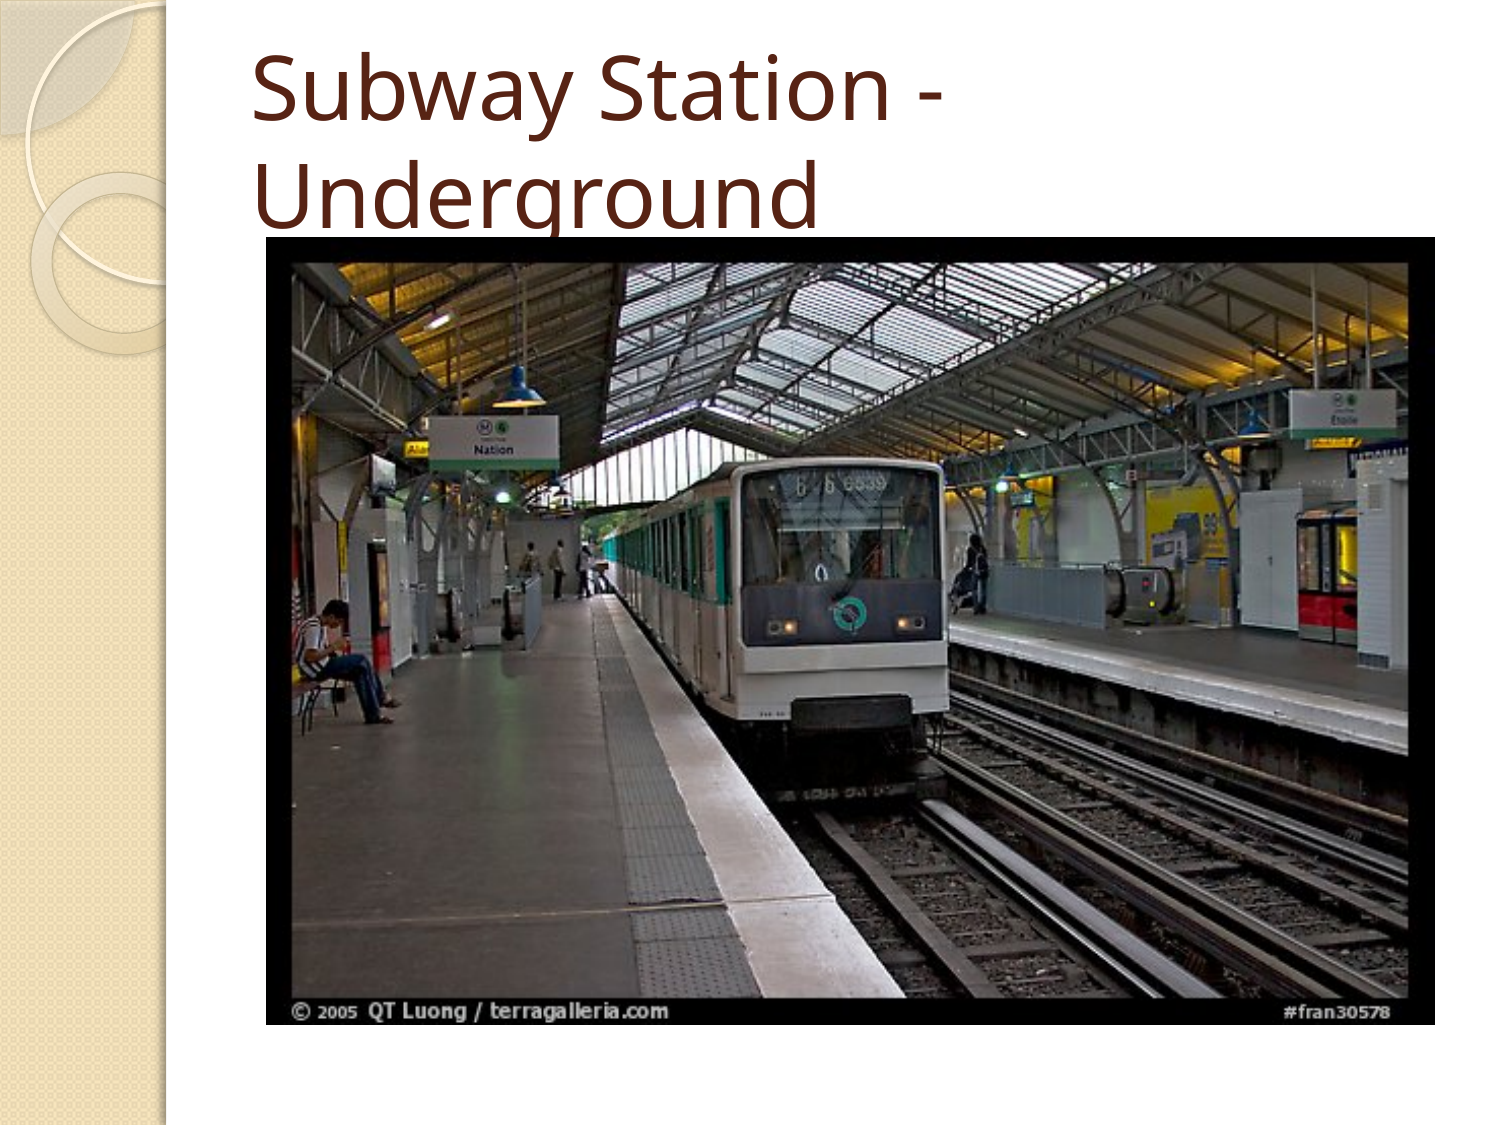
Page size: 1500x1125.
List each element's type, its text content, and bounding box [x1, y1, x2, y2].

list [235, 237, 1466, 1026]
title Subway Station - Underground [235, 45, 1466, 233]
